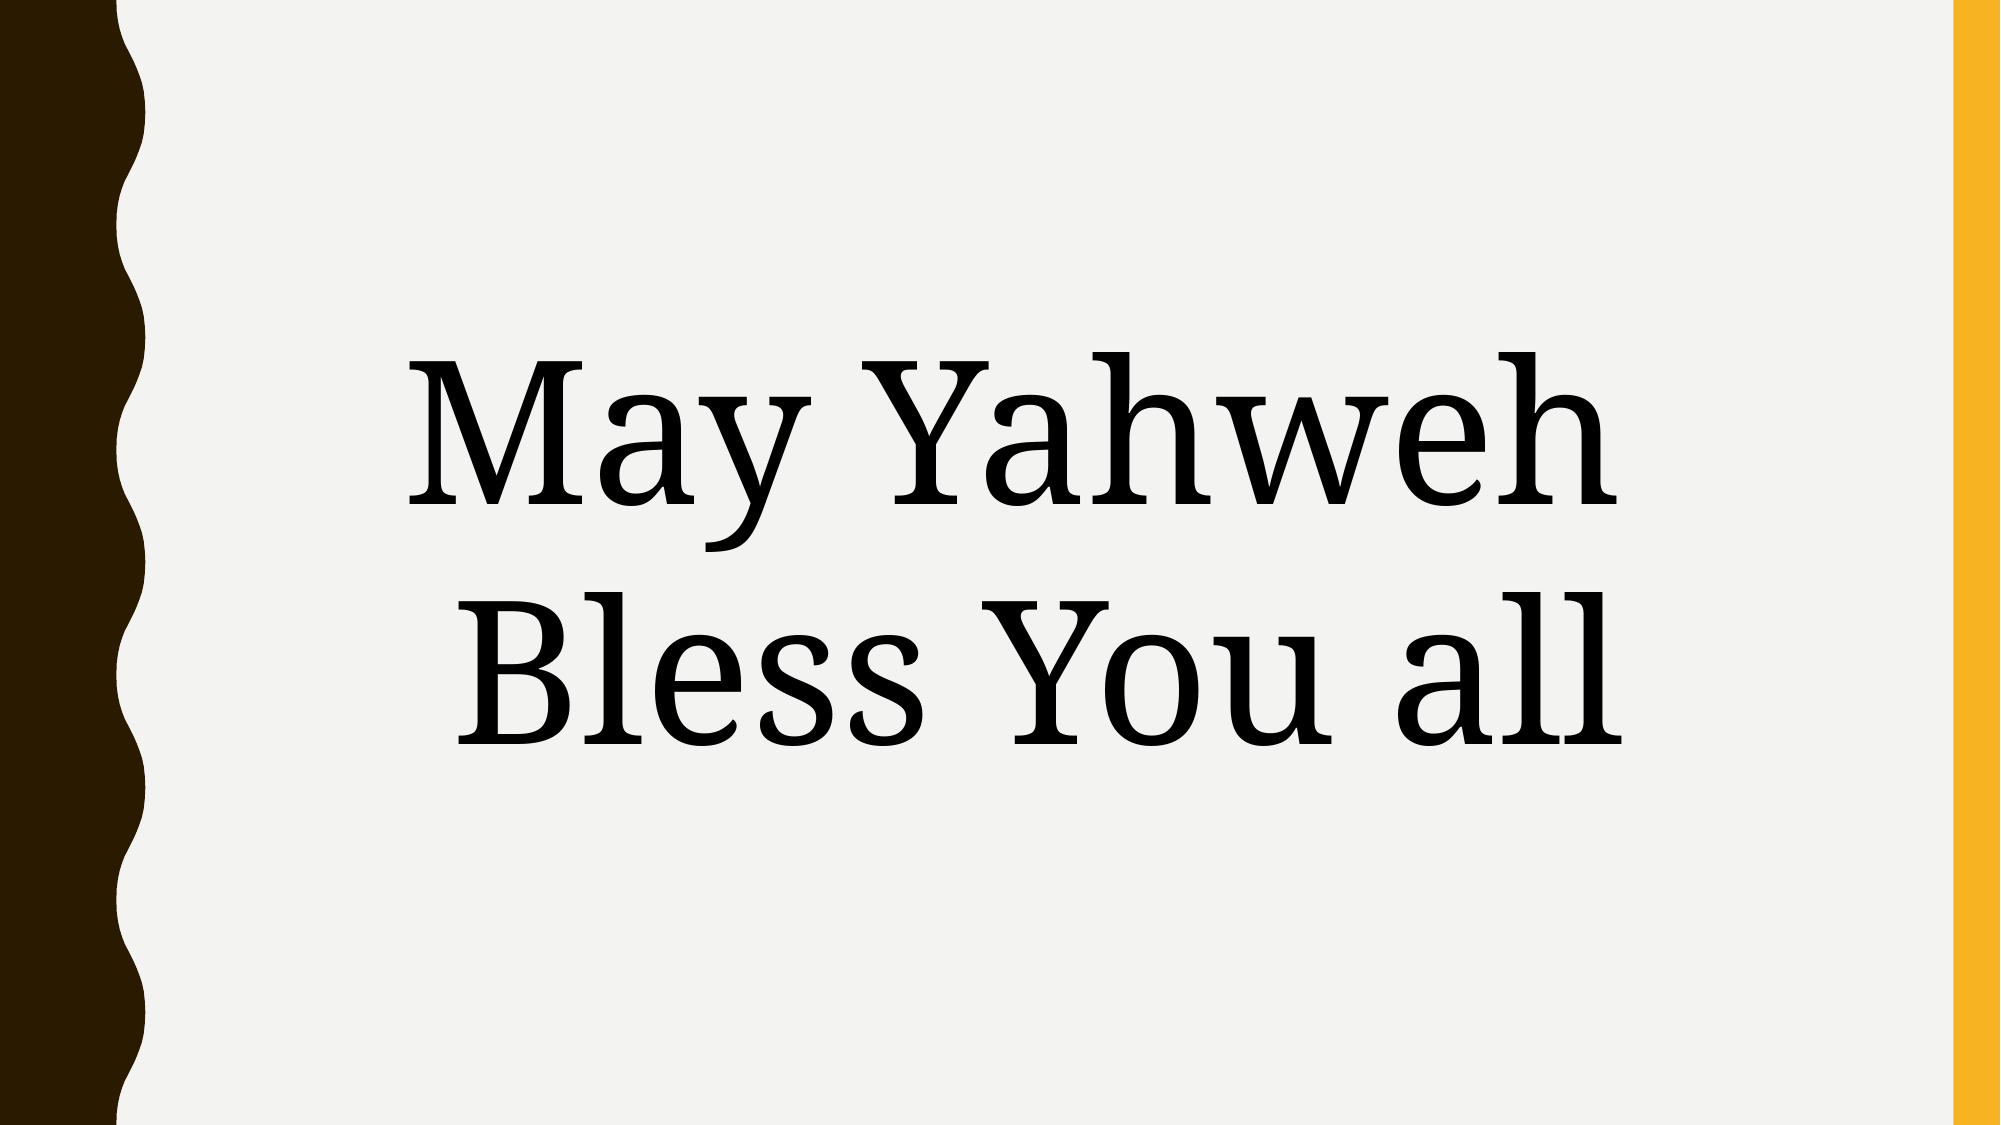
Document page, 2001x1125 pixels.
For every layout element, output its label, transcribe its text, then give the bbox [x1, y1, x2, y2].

text_box May Yahweh Bless You all [135, 297, 1942, 792]
